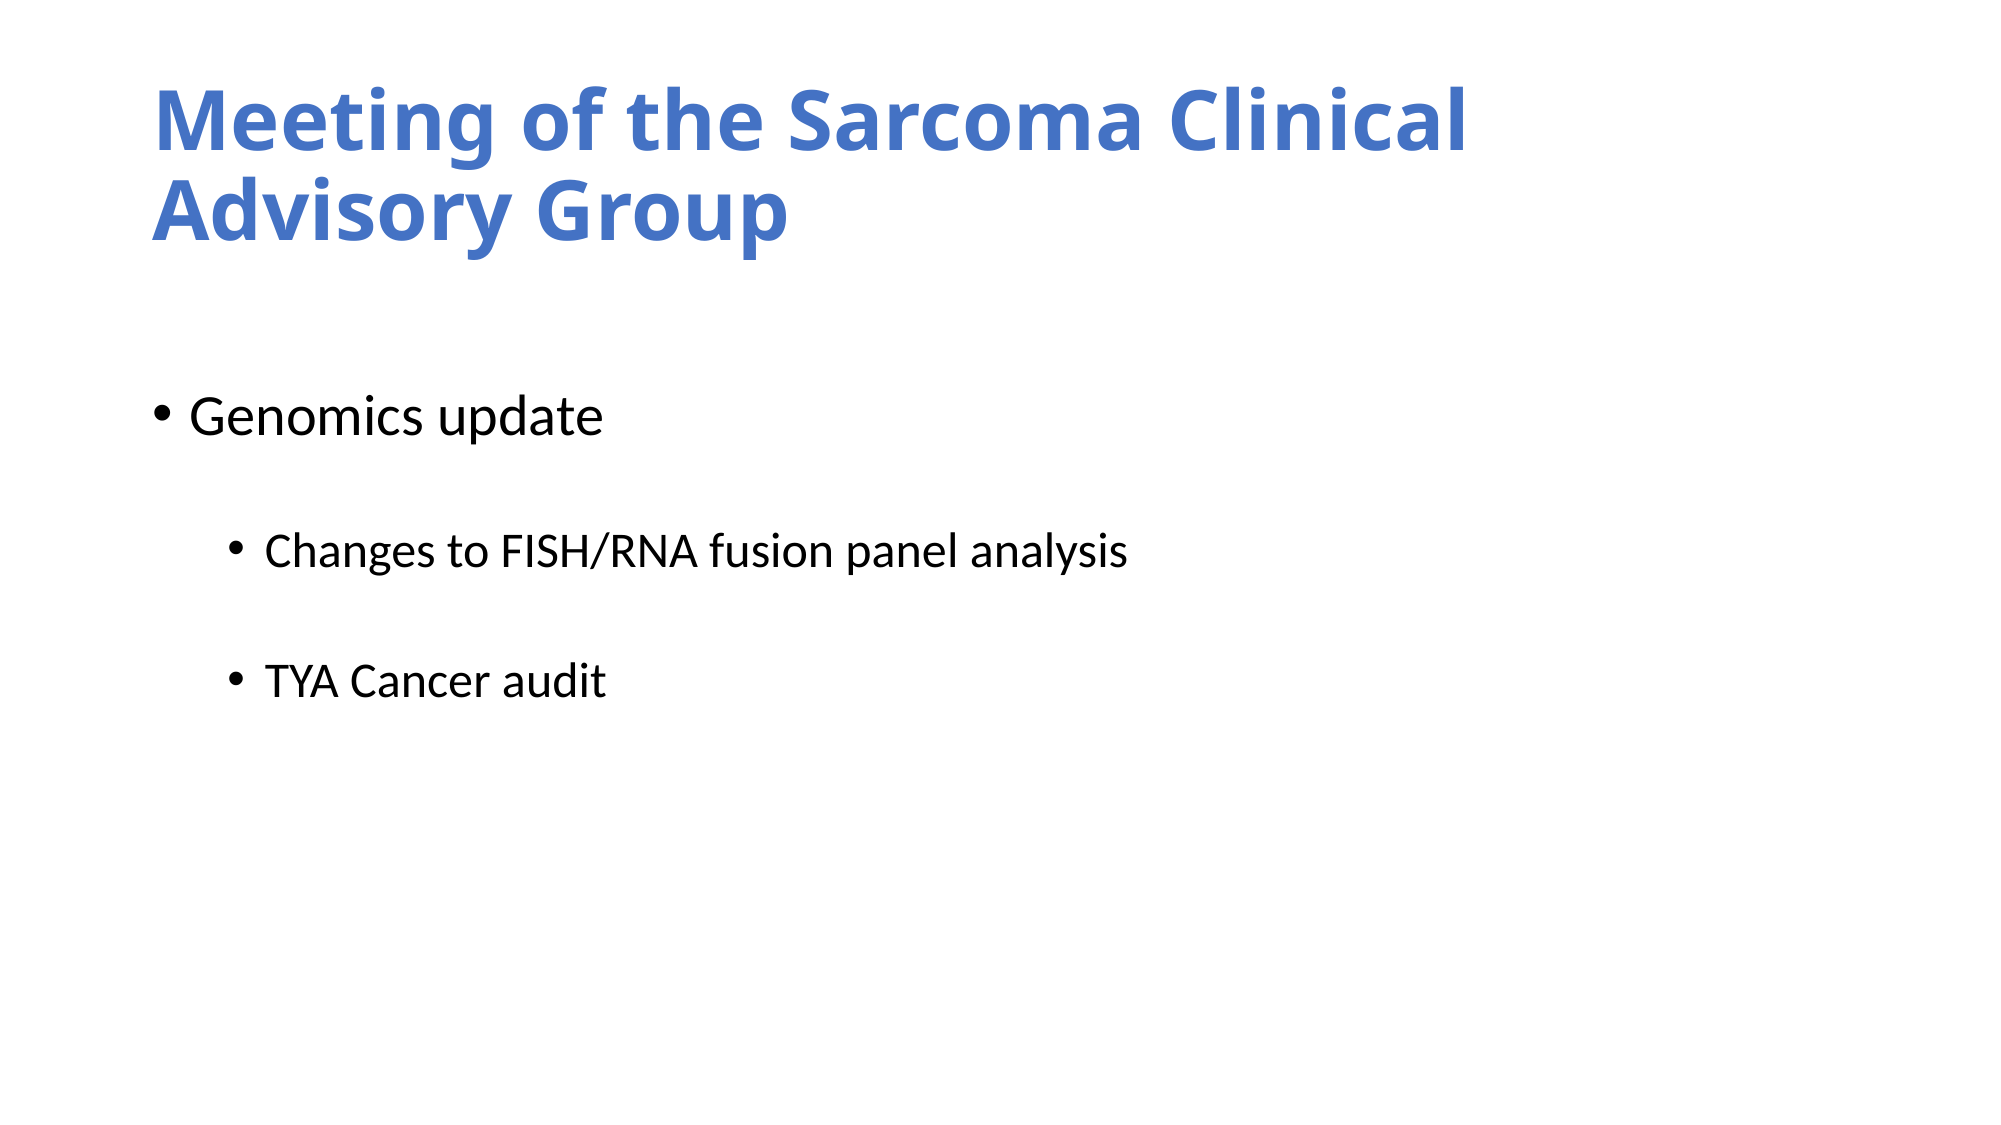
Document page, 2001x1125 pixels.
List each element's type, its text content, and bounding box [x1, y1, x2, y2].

list Genomics update Changes to FISH/RNA fusion panel analysis TYA Cancer audit [137, 299, 1863, 1014]
title Meeting of the Sarcoma Clinical Advisory Group [137, 59, 1863, 278]
